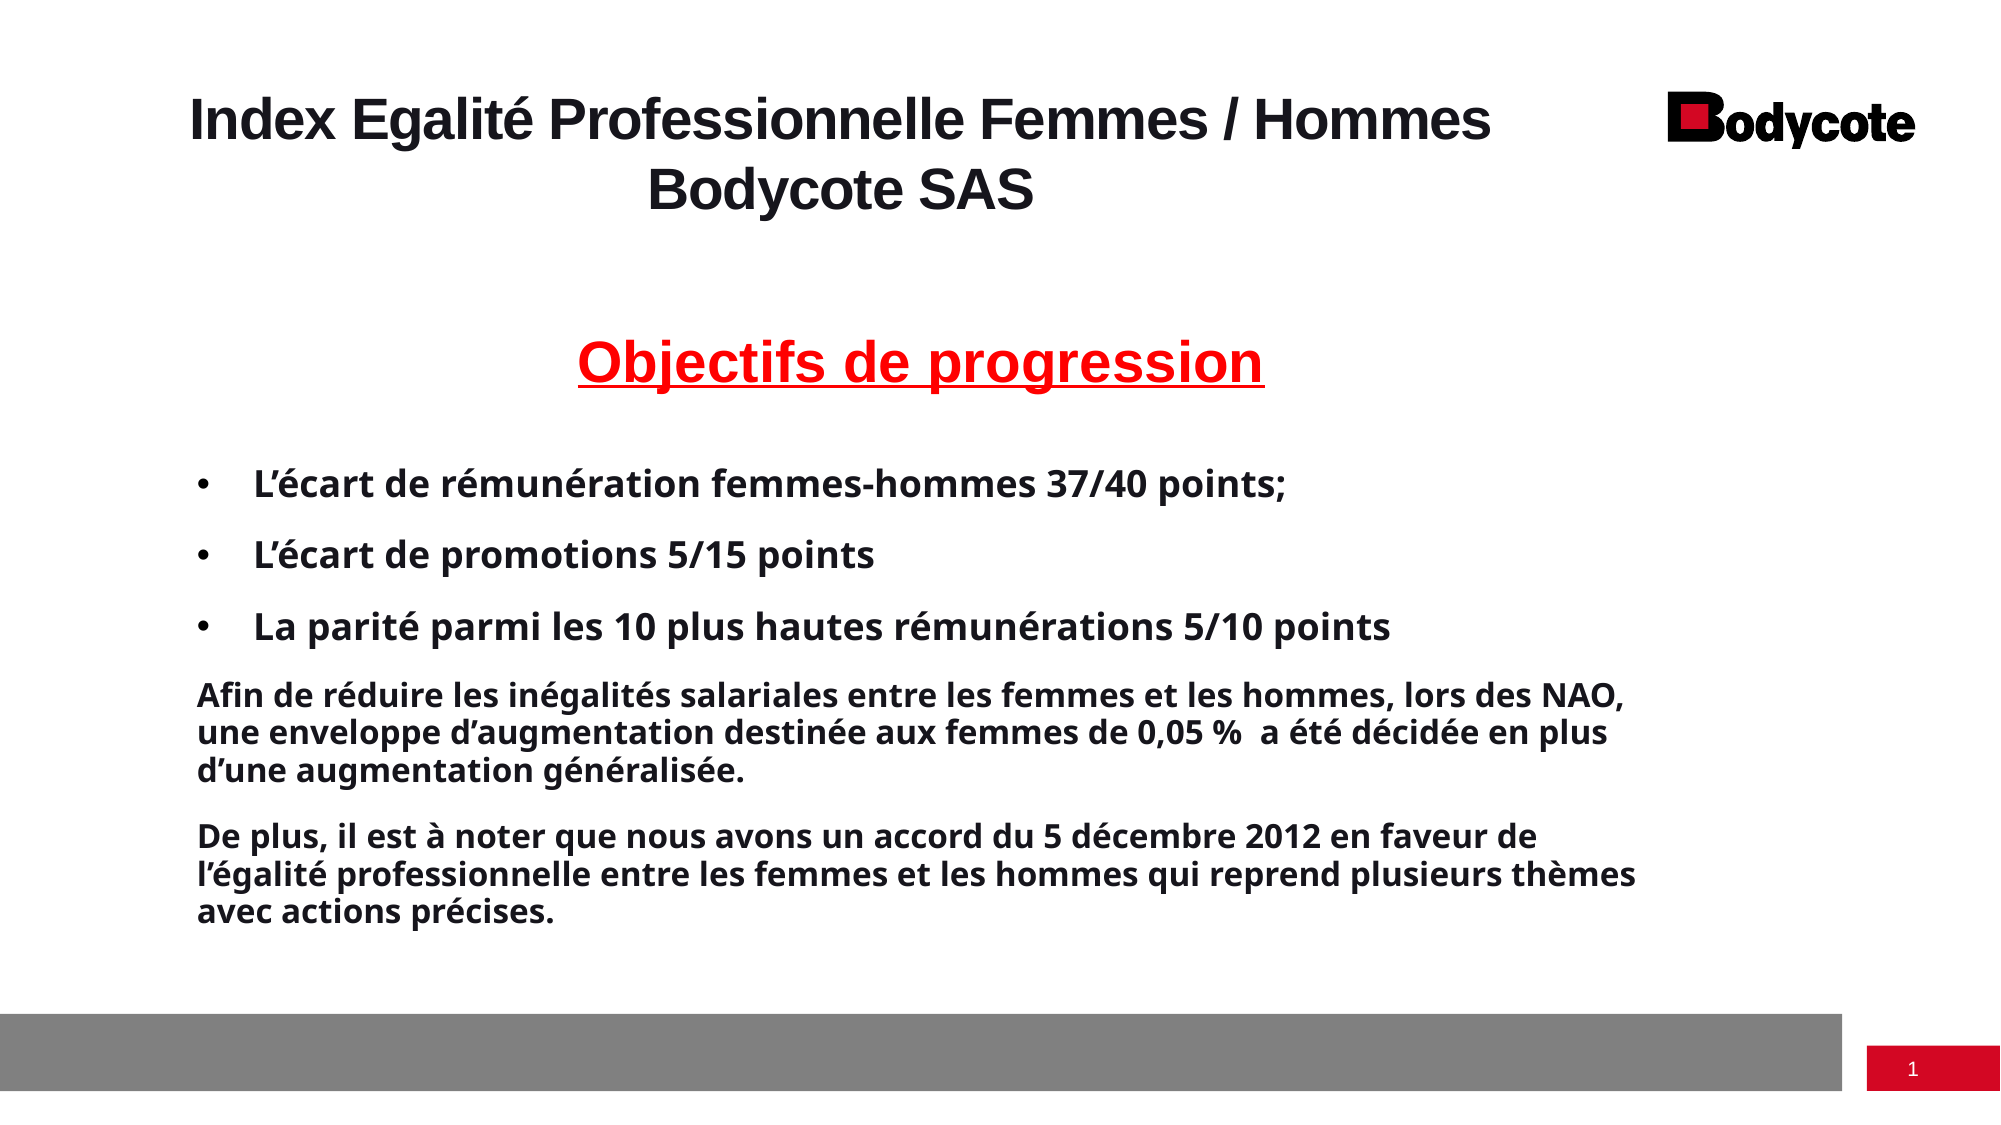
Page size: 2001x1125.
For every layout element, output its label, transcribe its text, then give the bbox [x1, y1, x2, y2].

text_box [0, 1013, 182, 1092]
text_box [1660, 1013, 1843, 1092]
slide_number 1 [1843, 1045, 1919, 1091]
title Index Egalité Professionnelle Femmes / Hommes Bodycote SAS [83, 81, 1600, 166]
text_box Objectifs de progression L’écart de rémunération femmes-hommes 37/40 points; L’écart de promotions 5/15 points La parité parmi les 10 plus hautes rémunérations 5/10 points Afin de réduire les inégalités salariales entre les femmes et les hommes, lors des NAO, une enveloppe d’augmentation destinée aux femmes de 0,05 % a été décidée en plus d’une augmentation généralisée. De plus, il est à noter que nous avons un accord du 5 décembre 2012 en faveur de l’égalité professionnelle entre les femmes et les hommes qui reprend plusieurs thèmes avec actions précises. [182, 246, 1660, 1125]
